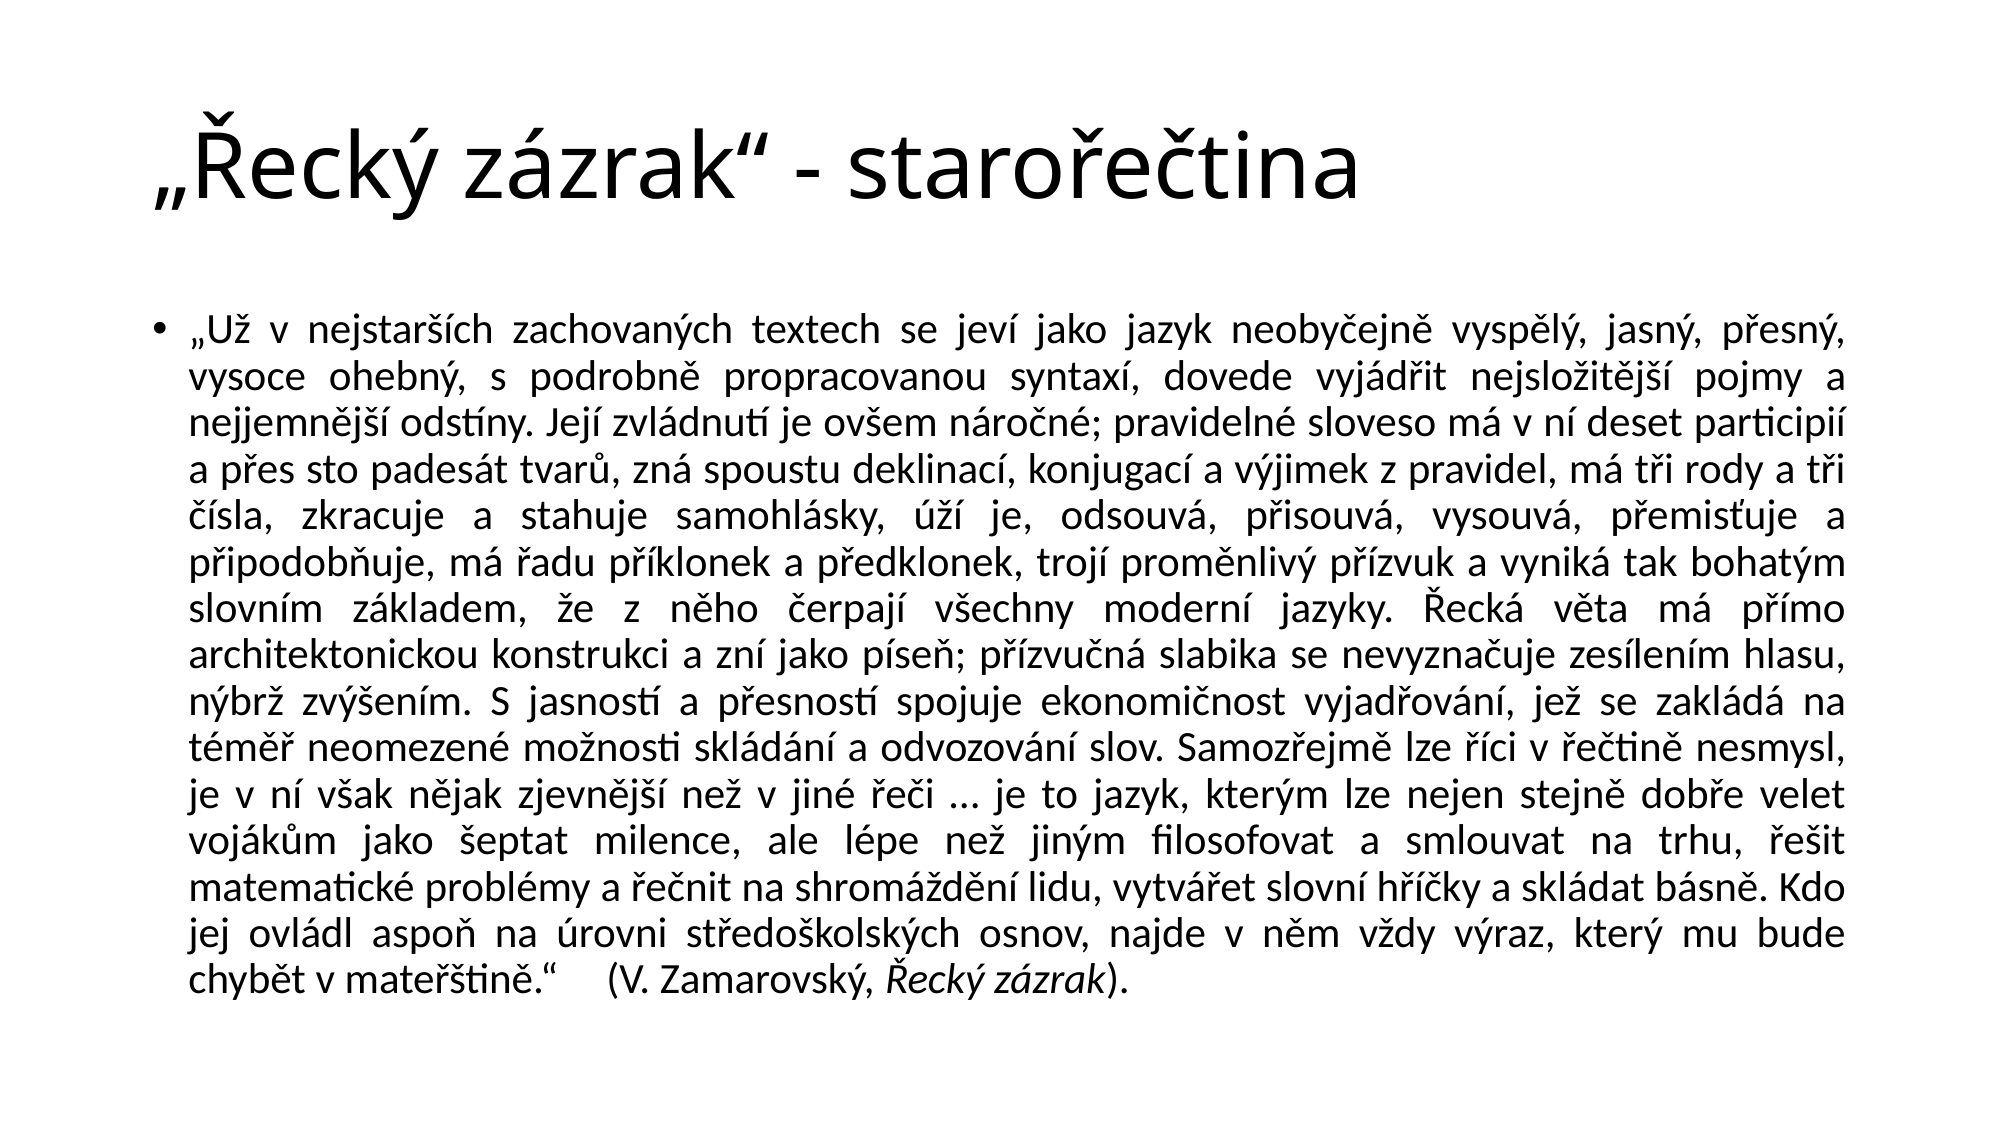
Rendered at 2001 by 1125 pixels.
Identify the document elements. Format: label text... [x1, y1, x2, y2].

title „Řecký zázrak“ - starořečtina [137, 59, 1863, 278]
list „Už v nejstarších zachovaných textech se jeví jako jazyk neobyčejně vyspělý, jasný, přesný, vysoce ohebný, s podrobně propracovanou syntaxí, dovede vyjádřit nejsložitější pojmy a nejjemnější odstíny. Její zvládnutí je ovšem náročné; pravidelné sloveso má v ní deset participií a přes sto padesát tvarů, zná spoustu deklinací, konjugací a výjimek z pravidel, má tři rody a tři čísla, zkracuje a stahuje samohlásky, úží je, odsouvá, přisouvá, vysouvá, přemisťuje a připodobňuje, má řadu příklonek a předklonek, trojí proměnlivý přízvuk a vyniká tak bohatým slovním základem, že z něho čerpají všechny moderní jazyky. Řecká věta má přímo architektonickou konstrukci a zní jako píseň; přízvučná slabika se nevyznačuje zesílením hlasu, nýbrž zvýšením. S jasností a přesností spojuje ekonomičnost vyjadřování, jež se zakládá na téměř neomezené možnosti skládání a odvozování slov. Samozřejmě lze říci v řečtině nesmysl, je v ní však nějak zjevnější než v jiné řeči … je to jazyk, kterým lze nejen stejně dobře velet vojákům jako šeptat milence, ale lépe než jiným filosofovat a smlouvat na trhu, řešit matematické problémy a řečnit na shromáždění lidu, vytvářet slovní hříčky a skládat básně. Kdo jej ovládl aspoň na úrovni středoškolských osnov, najde v něm vždy výraz, který mu bude chybět v mateřštině.“ (V. Zamarovský, Řecký zázrak). [137, 299, 1863, 1014]
